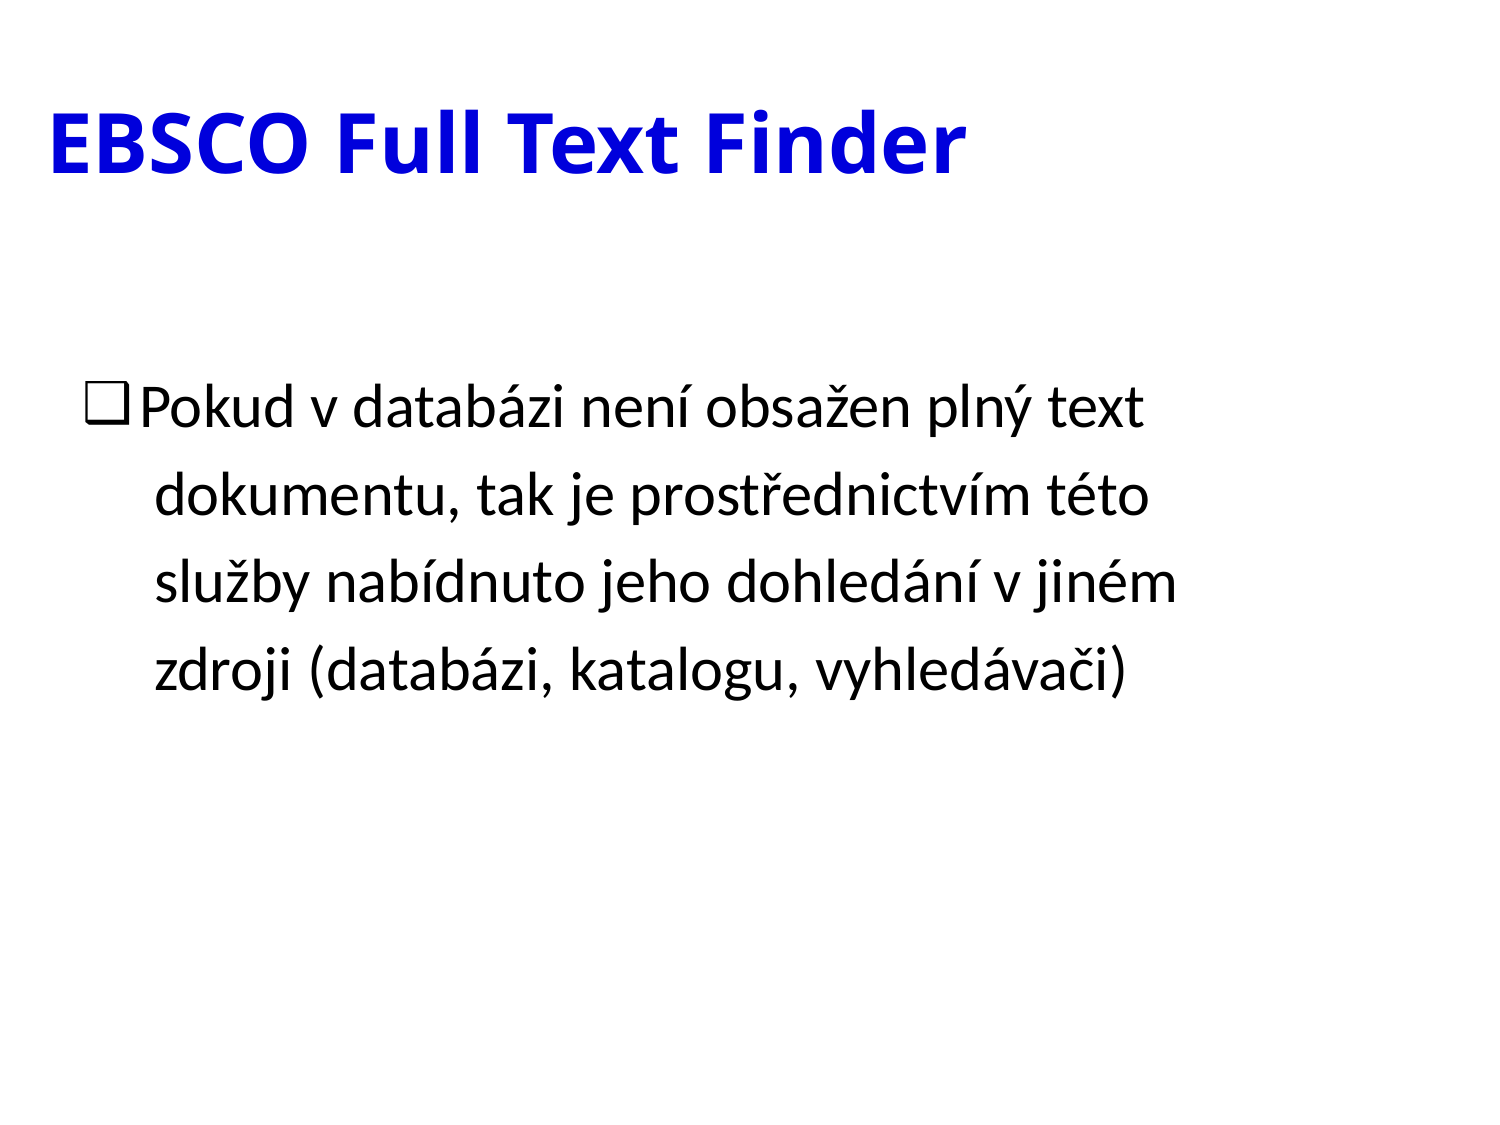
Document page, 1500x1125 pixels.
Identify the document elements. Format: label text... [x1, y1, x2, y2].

text_box EBSCO Full Text Finder [46, 93, 1319, 207]
text_box Pokud v databázi není obsažen plný text dokumentu, tak je prostřednictvím této služby nabídnuto jeho dohledání v jiném zdroji (databázi, katalogu, vyhledávači) [67, 350, 1411, 900]
